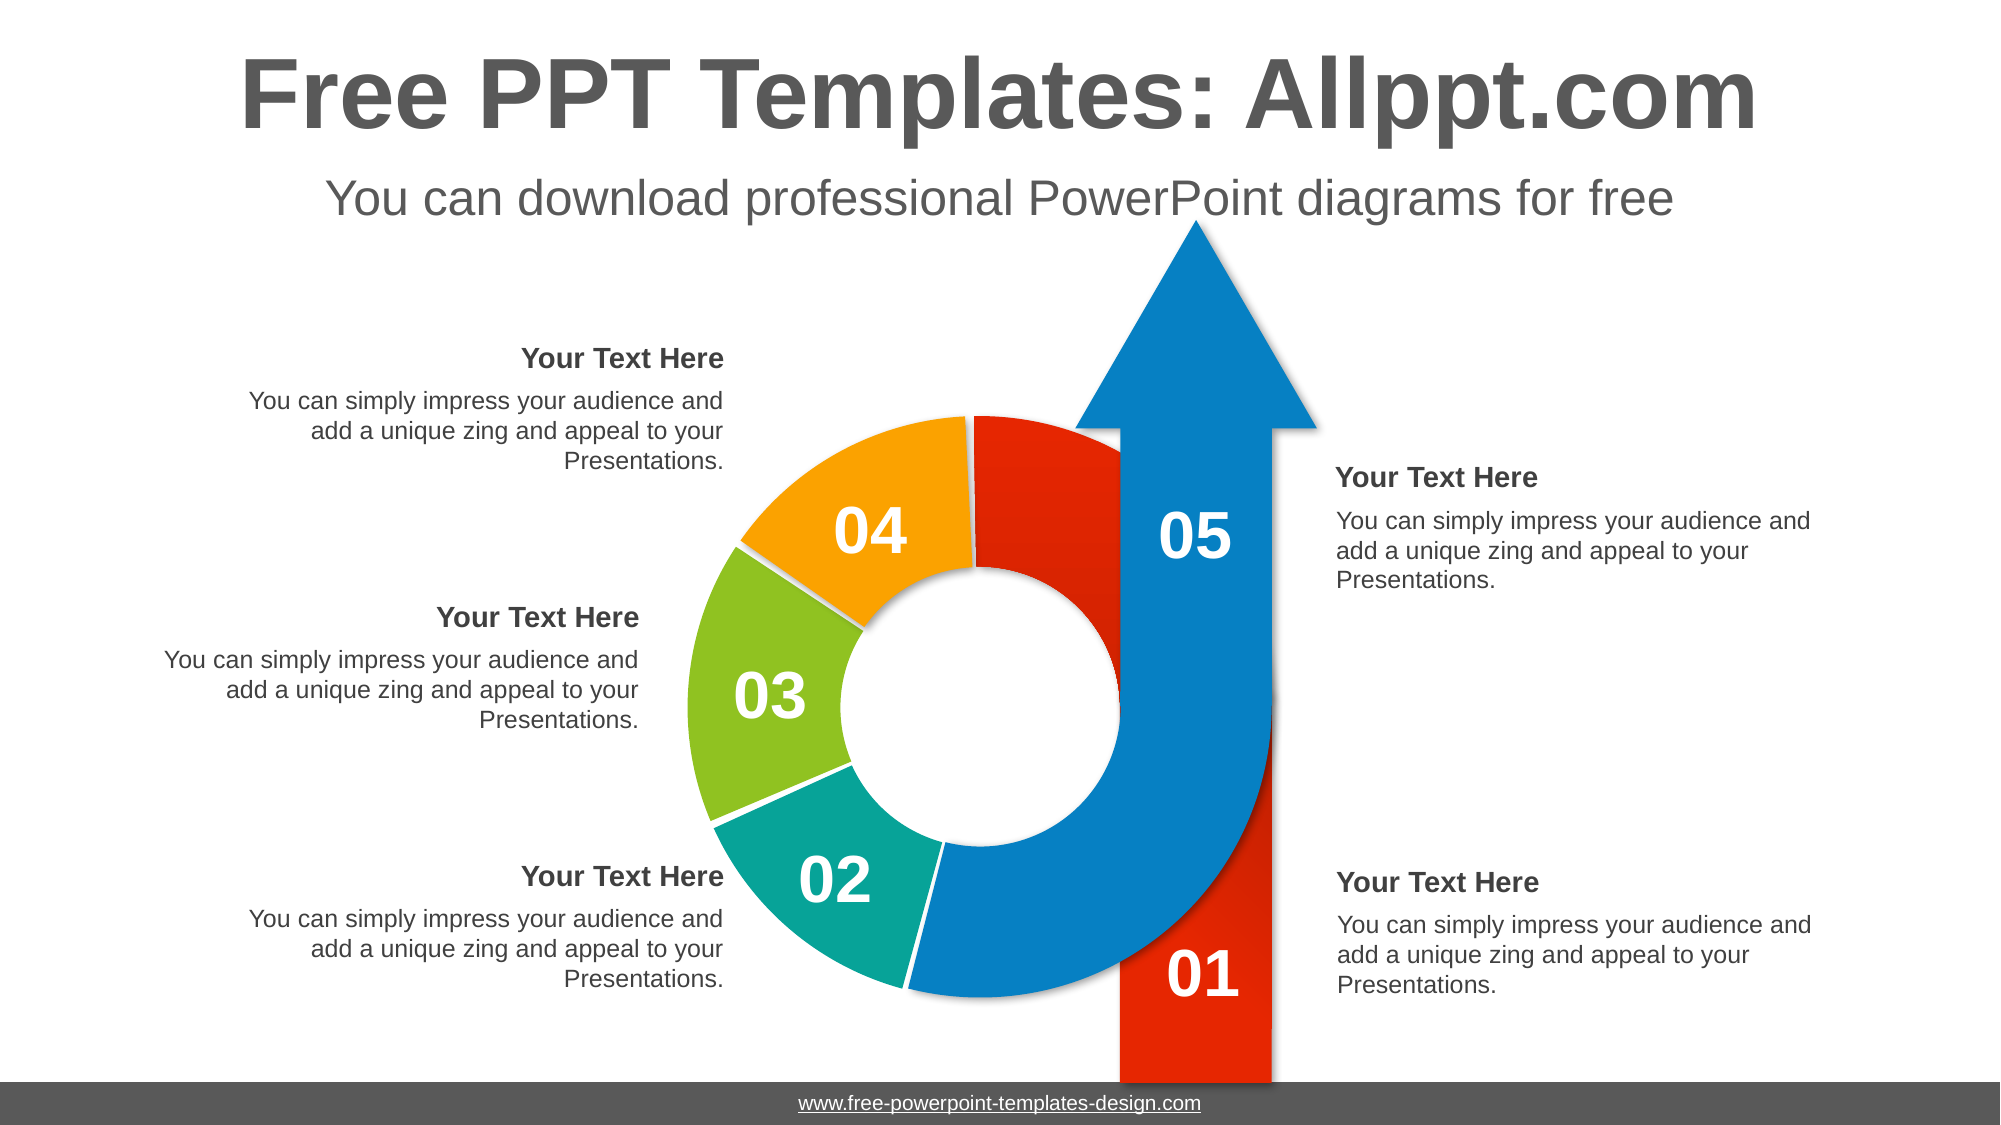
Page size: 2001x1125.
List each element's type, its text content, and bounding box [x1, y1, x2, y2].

text_box [906, 580, 1273, 999]
text_box [694, 546, 861, 646]
text_box 05 [1112, 484, 1279, 580]
text_box 02 [751, 828, 919, 924]
text_box [972, 415, 1117, 685]
text_box [689, 740, 852, 822]
text_box [798, 415, 974, 571]
text_box [1119, 976, 1273, 1084]
title Free PPT Templates: Allppt.com [0, 32, 2000, 161]
text_box [713, 765, 909, 890]
text_box [1195, 788, 1273, 922]
text_box 04 [787, 478, 954, 574]
text_box www.free-powerpoint-templates-design.com [0, 1082, 2000, 1123]
text_box [739, 487, 940, 629]
text_box [783, 833, 943, 989]
list You can download professional PowerPoint diagrams for free [0, 164, 2000, 234]
text_box 03 [687, 644, 855, 740]
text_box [217, 331, 740, 483]
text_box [217, 849, 740, 1002]
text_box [140, 590, 655, 743]
text_box [1073, 217, 1319, 484]
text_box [1320, 451, 1845, 603]
text_box 01 [1120, 922, 1287, 1017]
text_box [1321, 855, 1846, 1008]
